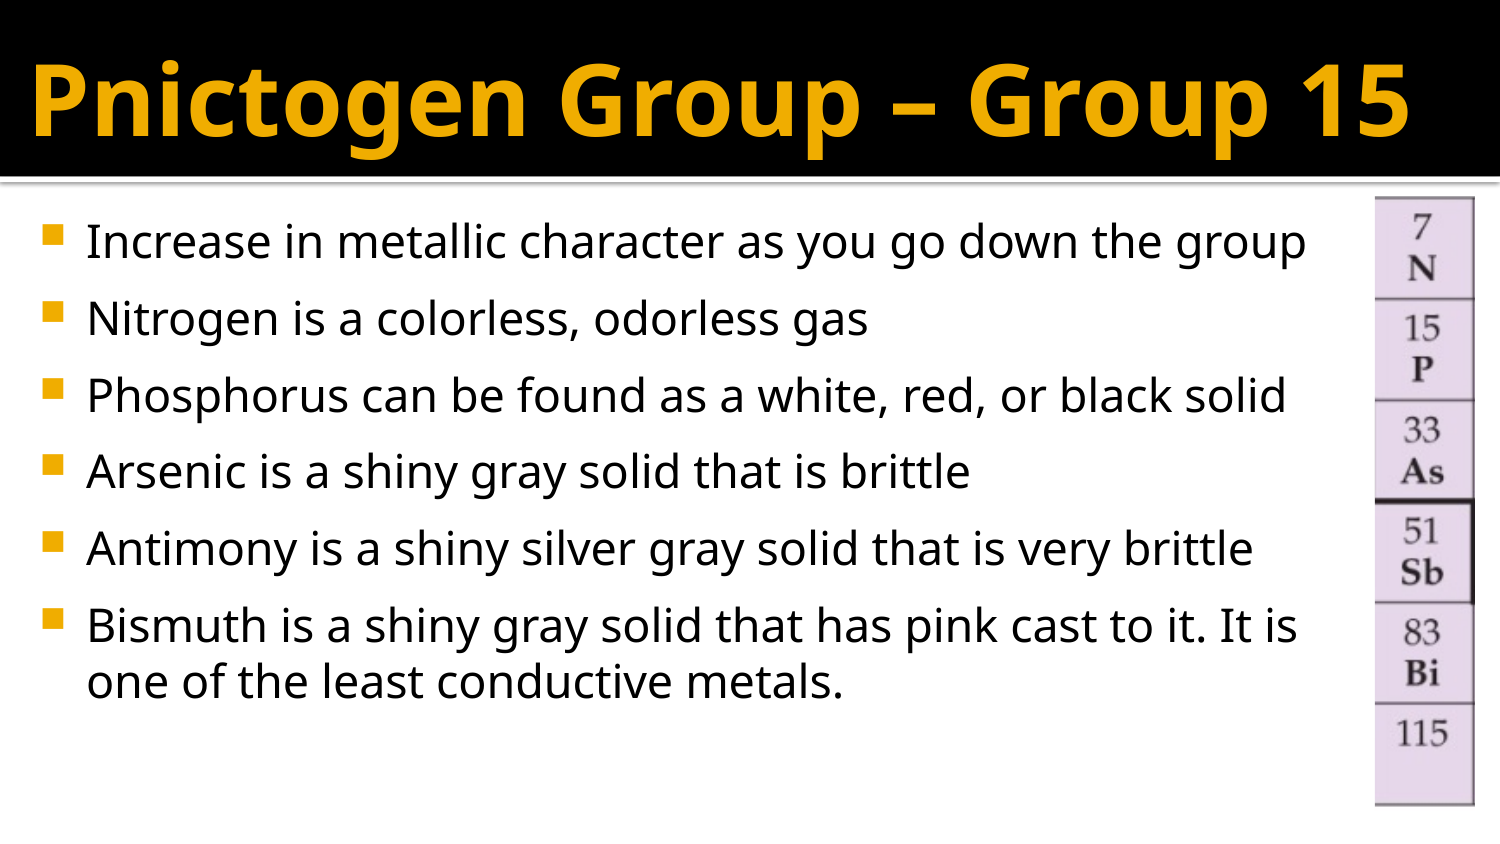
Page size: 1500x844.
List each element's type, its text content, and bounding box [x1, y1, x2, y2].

list Increase in metallic character as you go down the group Nitrogen is a colorless, odorless gas Phosphorus can be found as a white, red, or black solid Arsenic is a shiny gray solid that is brittle Antimony is a shiny silver gray solid that is very brittle Bismuth is a shiny gray solid that has pink cast to it. It is one of the least conductive metals. [12, 196, 1375, 822]
picture [1374, 196, 1475, 813]
title Pnictogen Group – Group 15 [12, 19, 1488, 174]
